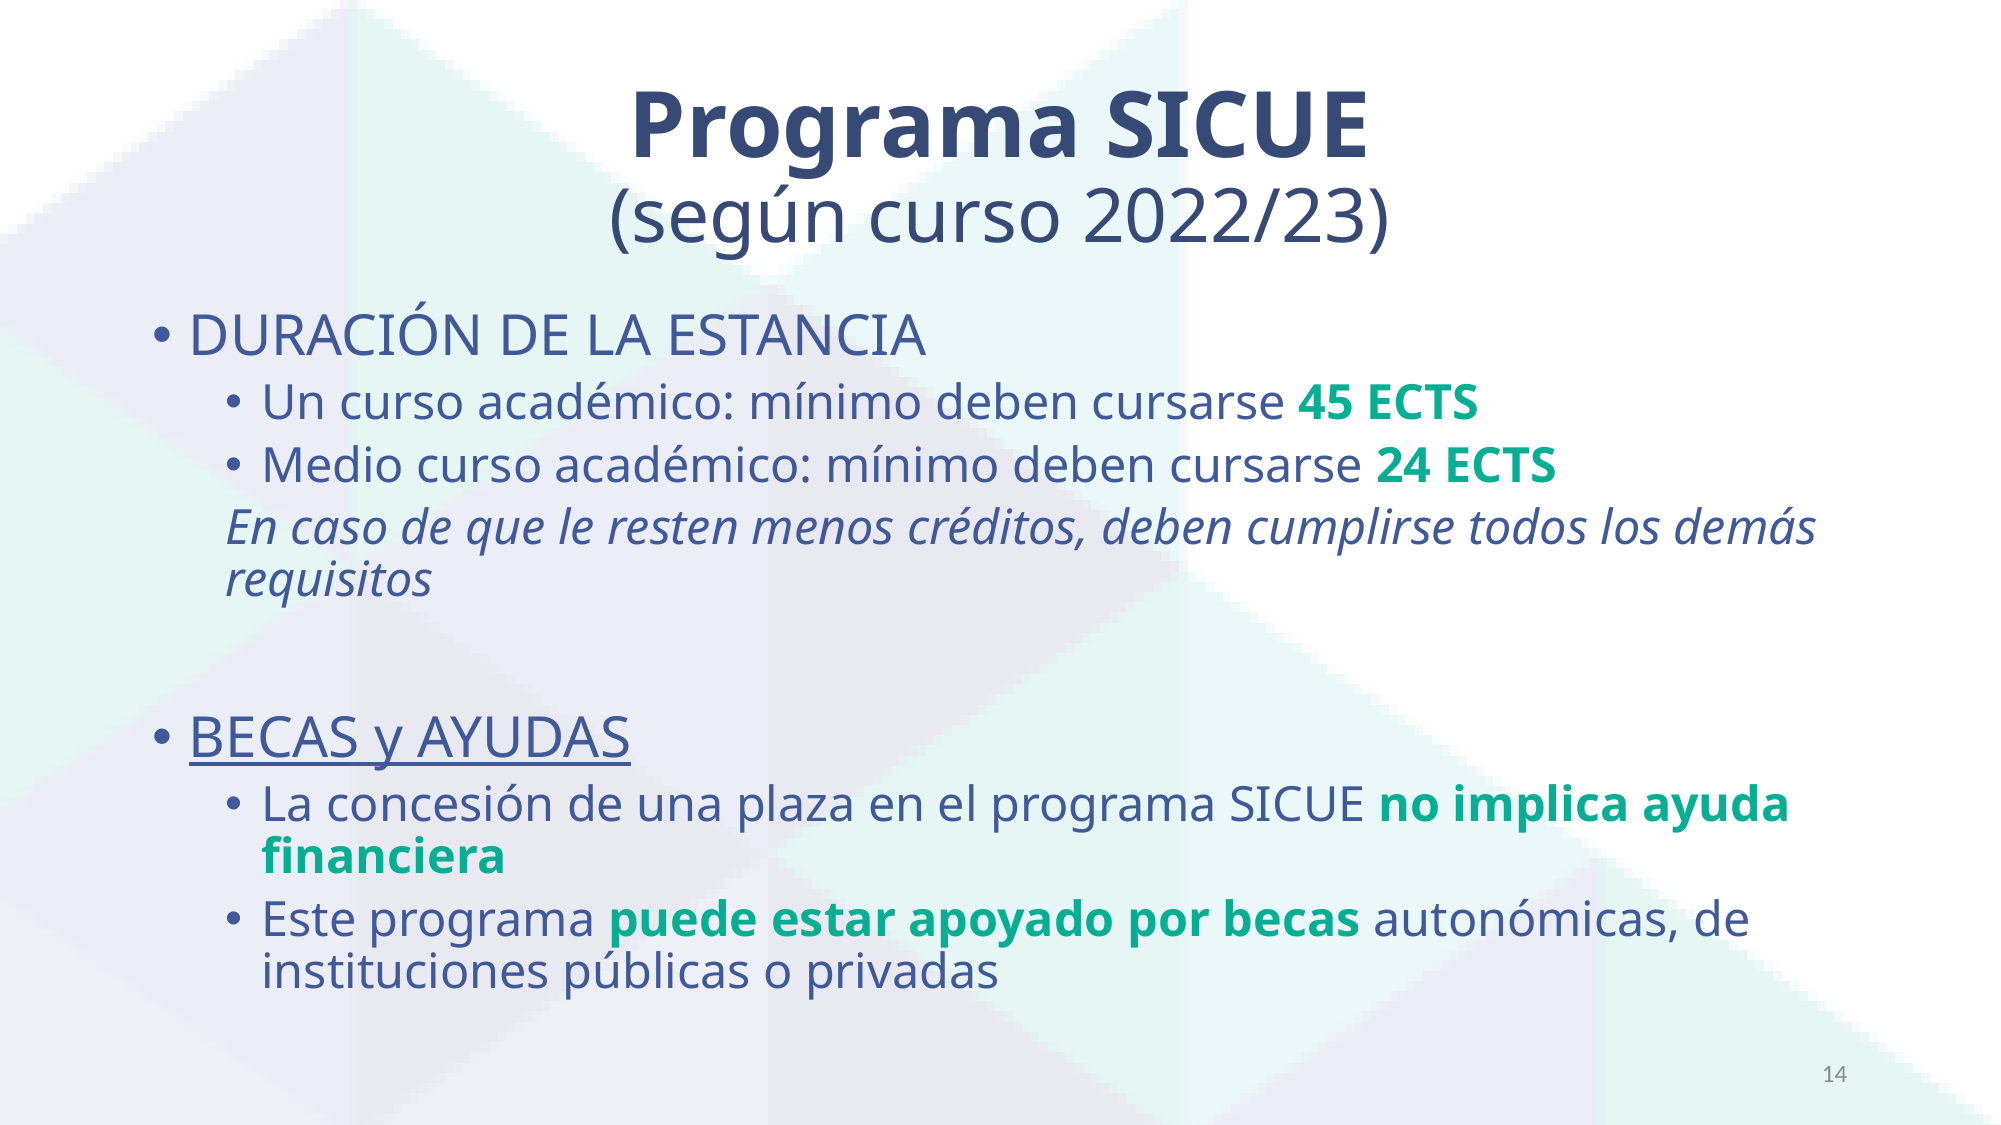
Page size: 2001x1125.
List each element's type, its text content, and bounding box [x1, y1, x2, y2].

slide_number 14 [1412, 1042, 1863, 1103]
title Programa SICUE (según curso 2022/23) [137, 59, 1863, 278]
list DURACIÓN DE LA ESTANCIA Un curso académico: mínimo deben cursarse 45 ECTS Medio curso académico: mínimo deben cursarse 24 ECTS En caso de que le resten menos créditos, deben cumplirse todos los demás requisitos BECAS y AYUDAS La concesión de una plaza en el programa SICUE no implica ayuda financiera Este programa puede estar apoyado por becas autonómicas, de instituciones públicas o privadas [137, 299, 1863, 1014]
